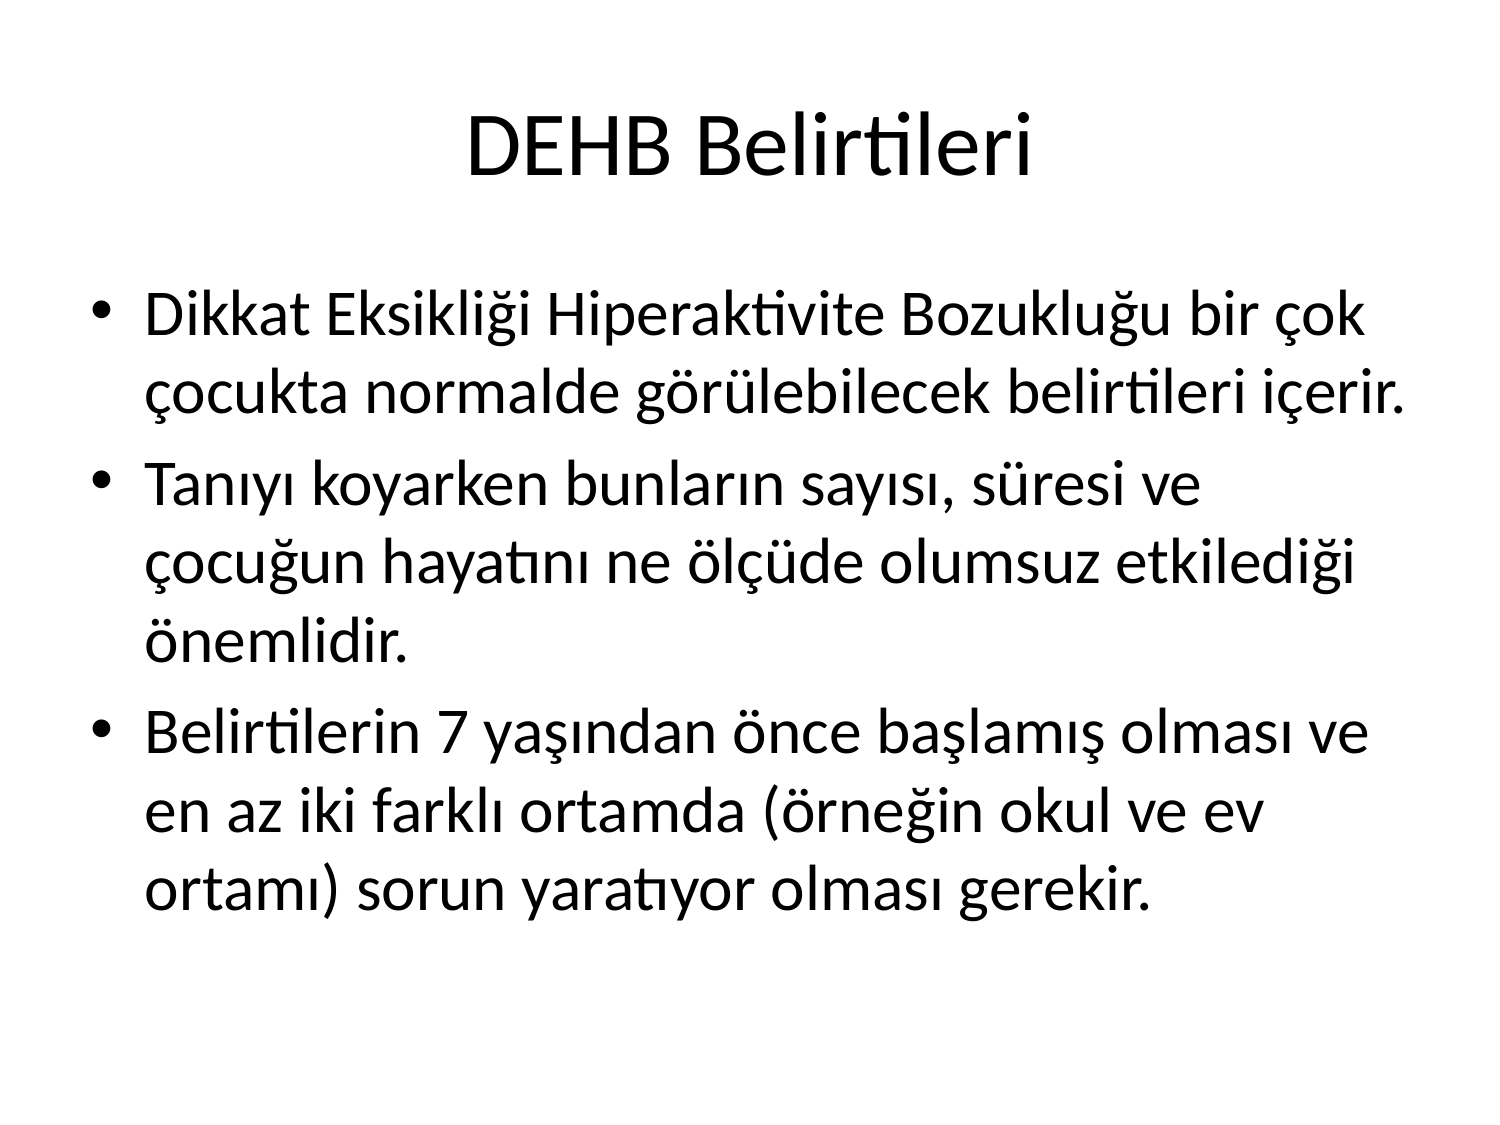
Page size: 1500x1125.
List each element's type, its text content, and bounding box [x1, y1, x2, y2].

list Dikkat Eksikliği Hiperaktivite Bozukluğu bir çok çocukta normalde görülebilecek belirtileri içerir. Tanıyı koyarken bunların sayısı, süresi ve çocuğun hayatını ne ölçüde olumsuz etkilediği önemlidir. Belirtilerin 7 yaşından önce başlamış olması ve en az iki farklı ortamda (örneğin okul ve ev ortamı) sorun yaratıyor olması gerekir. [75, 262, 1425, 1005]
title DEHB Belirtileri [75, 45, 1425, 233]
